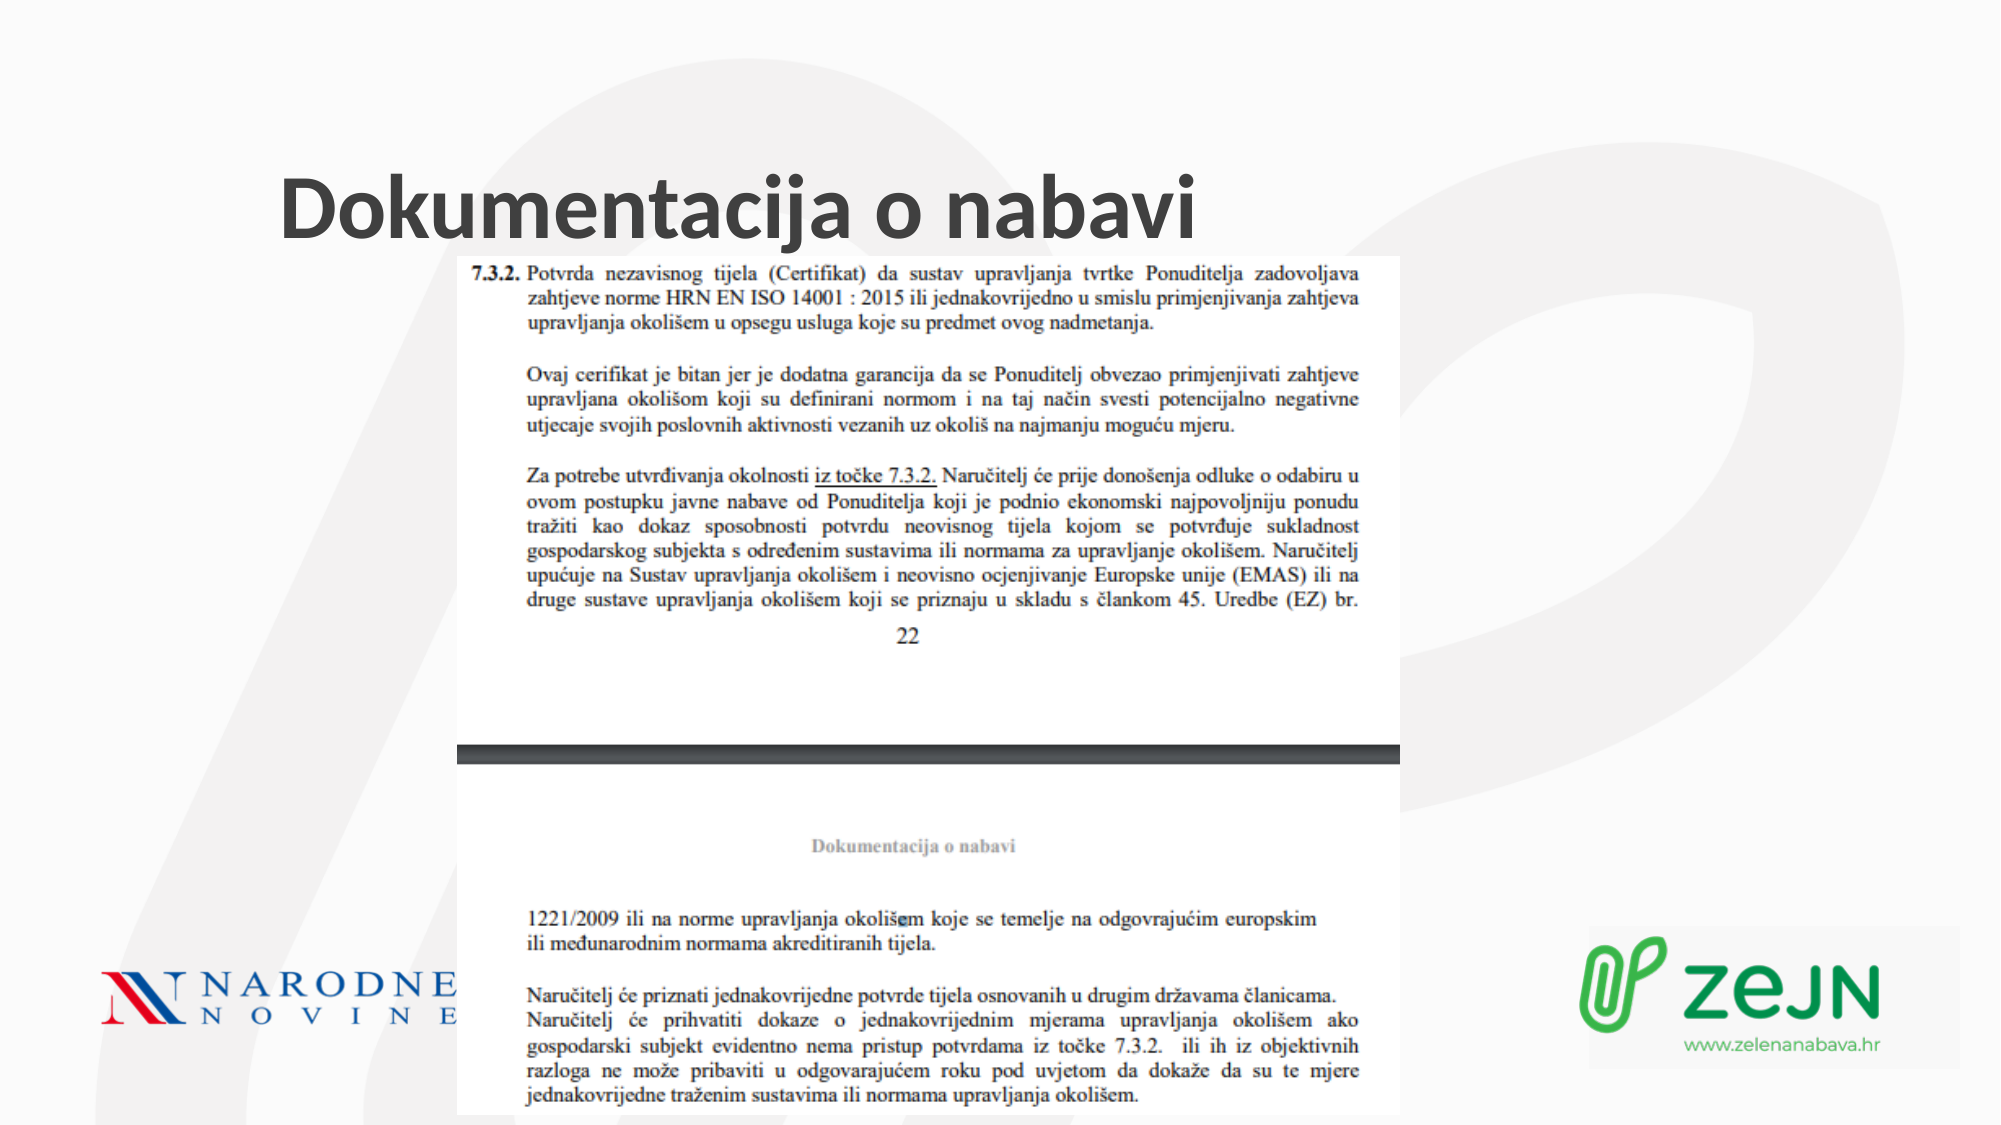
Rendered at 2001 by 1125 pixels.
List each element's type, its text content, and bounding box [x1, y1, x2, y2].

title Dokumentacija o nabavi [264, 127, 1829, 291]
picture [0, 0, 2000, 1125]
